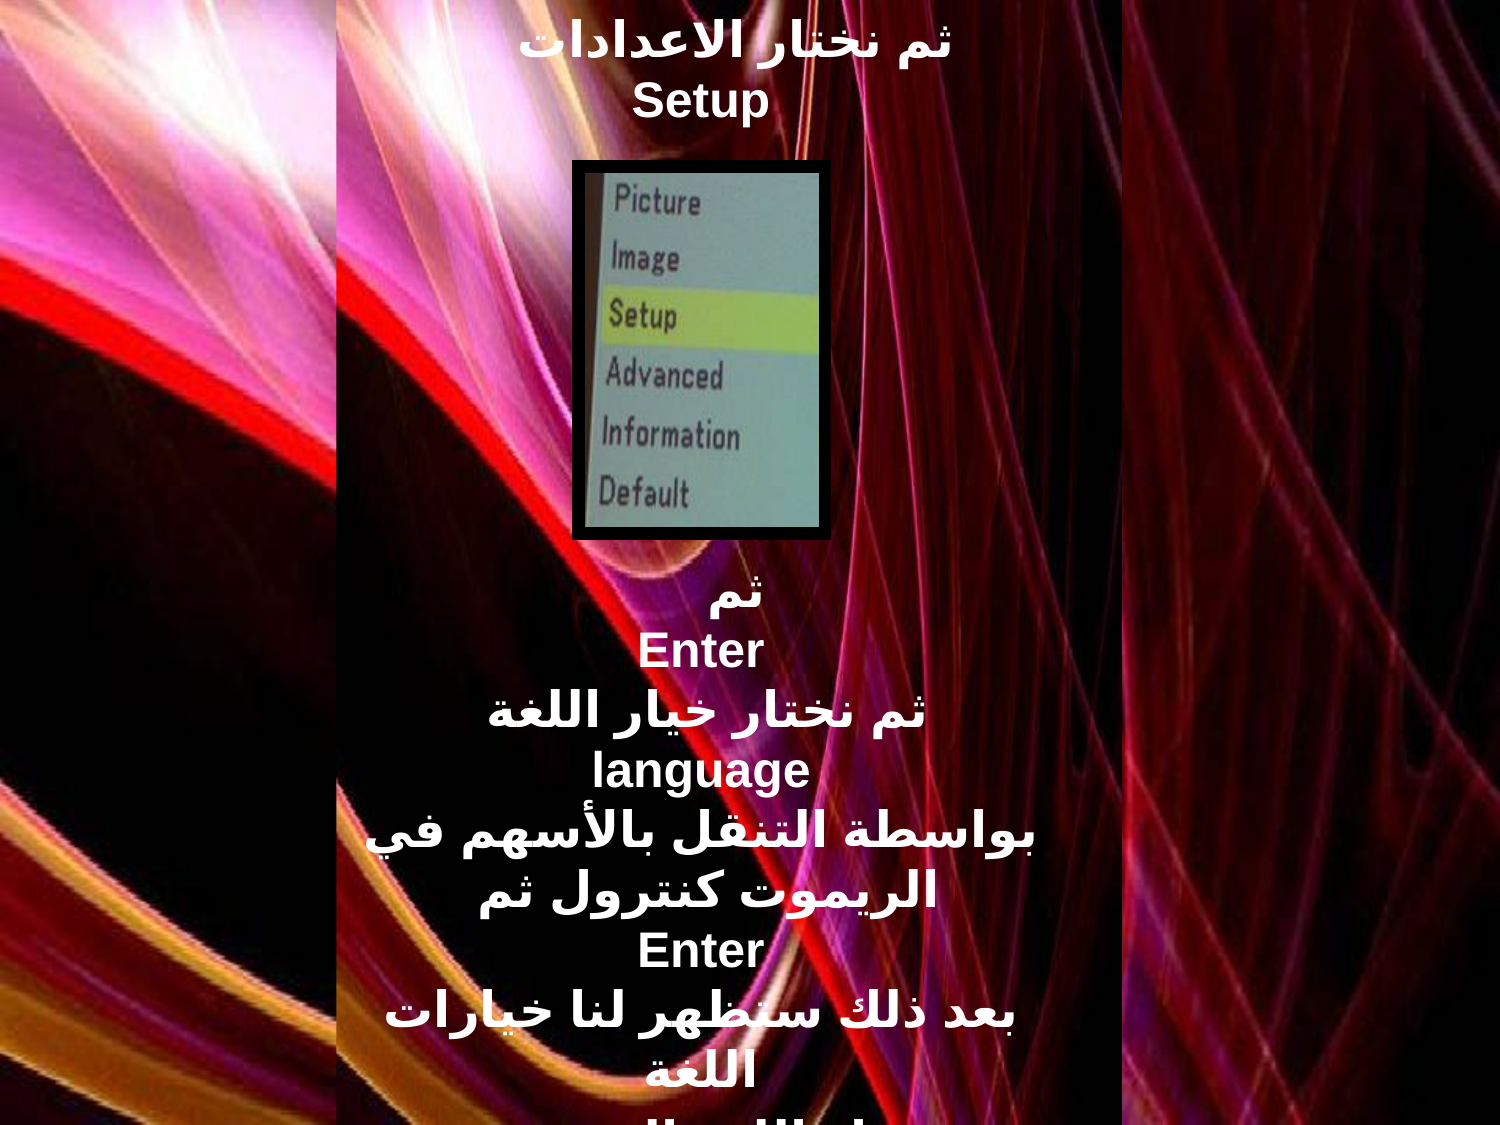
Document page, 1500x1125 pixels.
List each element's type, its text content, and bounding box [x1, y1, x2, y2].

picture [584, 172, 820, 528]
picture [1122, 0, 1500, 1125]
picture [0, 0, 336, 1125]
text_box ثم نختار الاعدادات Setup ثم Enter ثم نختار خيار اللغة language بواسطة التنقل بالأسهم في الريموت كنترول ثم Enter بعد ذلك ستظهر لنا خيارات اللغة نختار اللغة العربية [336, 0, 1122, 1125]
